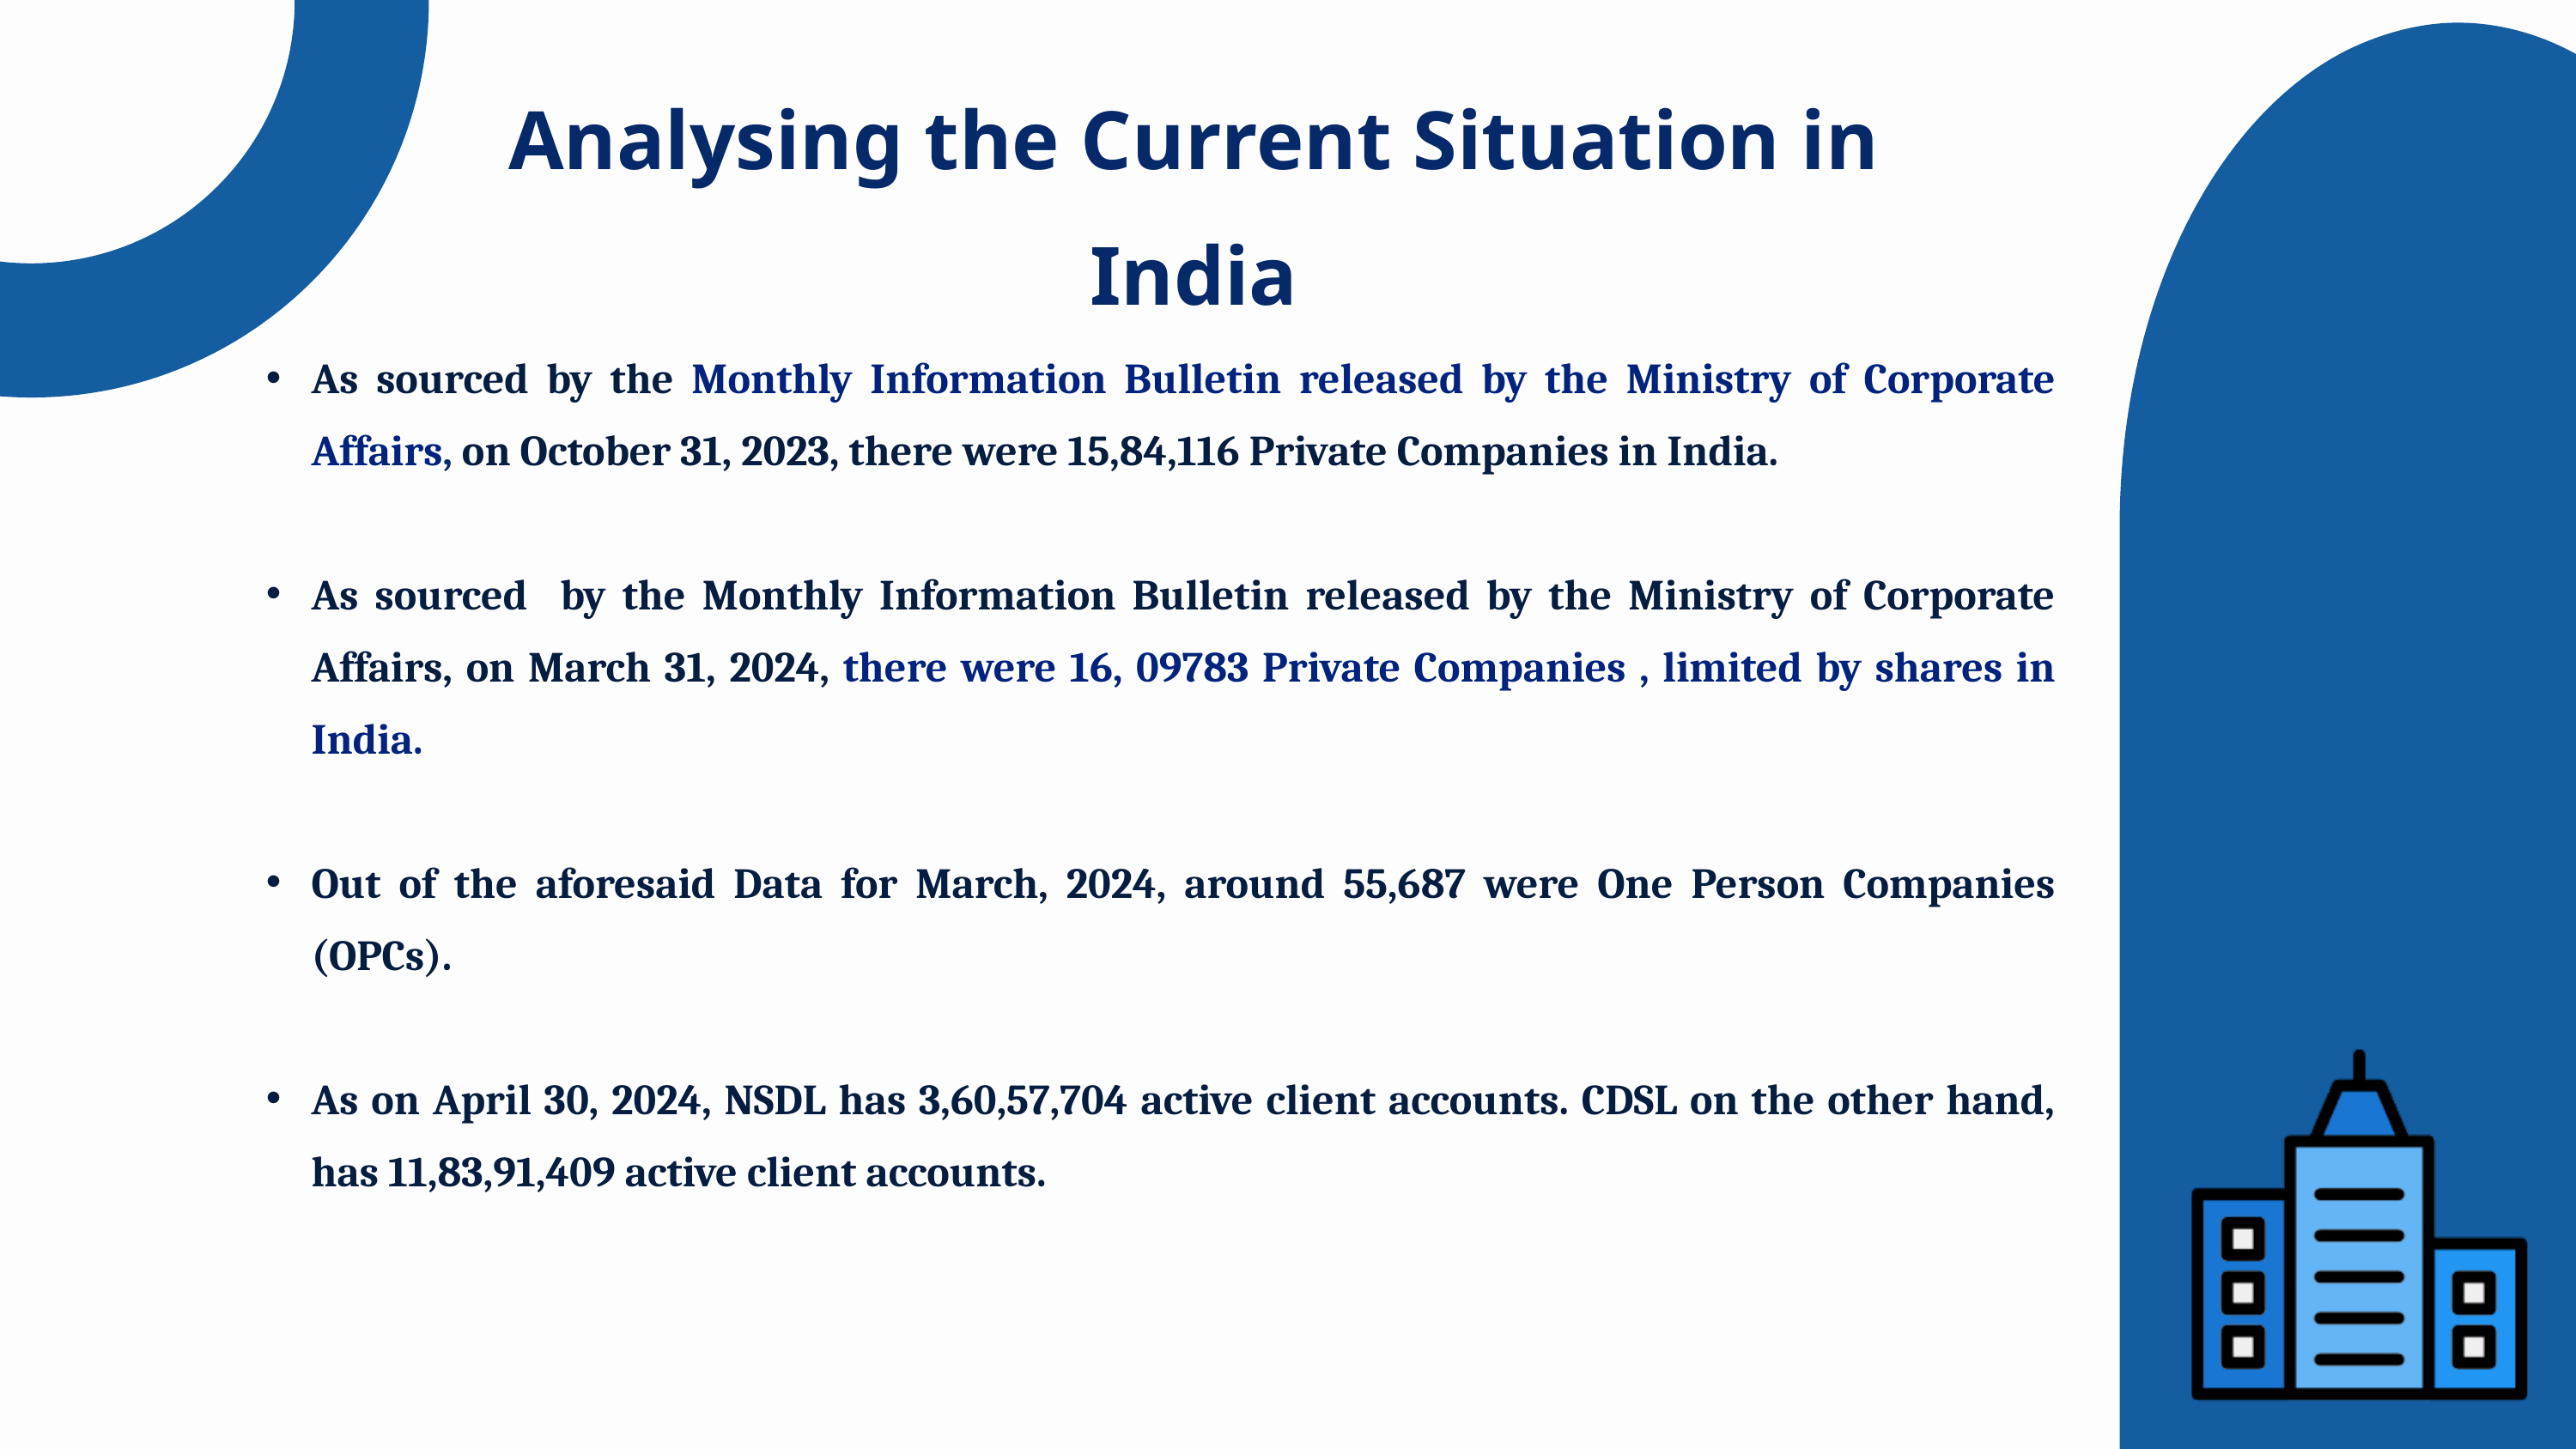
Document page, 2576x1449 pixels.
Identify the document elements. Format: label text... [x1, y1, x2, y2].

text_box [2119, 22, 2576, 1449]
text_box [0, 0, 362, 331]
text_box As sourced by the Monthly Information Bulletin released by the Ministry of Corporate Affairs, on October 31, 2023, there were 15,84,116 Private Companies in India. As sourced by the Monthly Information Bulletin released by the Ministry of Corporate Affairs, on March 31, 2024, there were 16, 09783 Private Companies , limited by shares in India. Out of the aforesaid Data for March, 2024, around 55,687 were One Person Companies (OPCs). As on April 30, 2024, NSDL has 3,60,57,704 active client accounts. CDSL on the other hand, has 11,83,91,409 active client accounts. [221, 330, 2057, 1196]
text_box Analysing the Current Situation in India [395, 51, 1993, 322]
